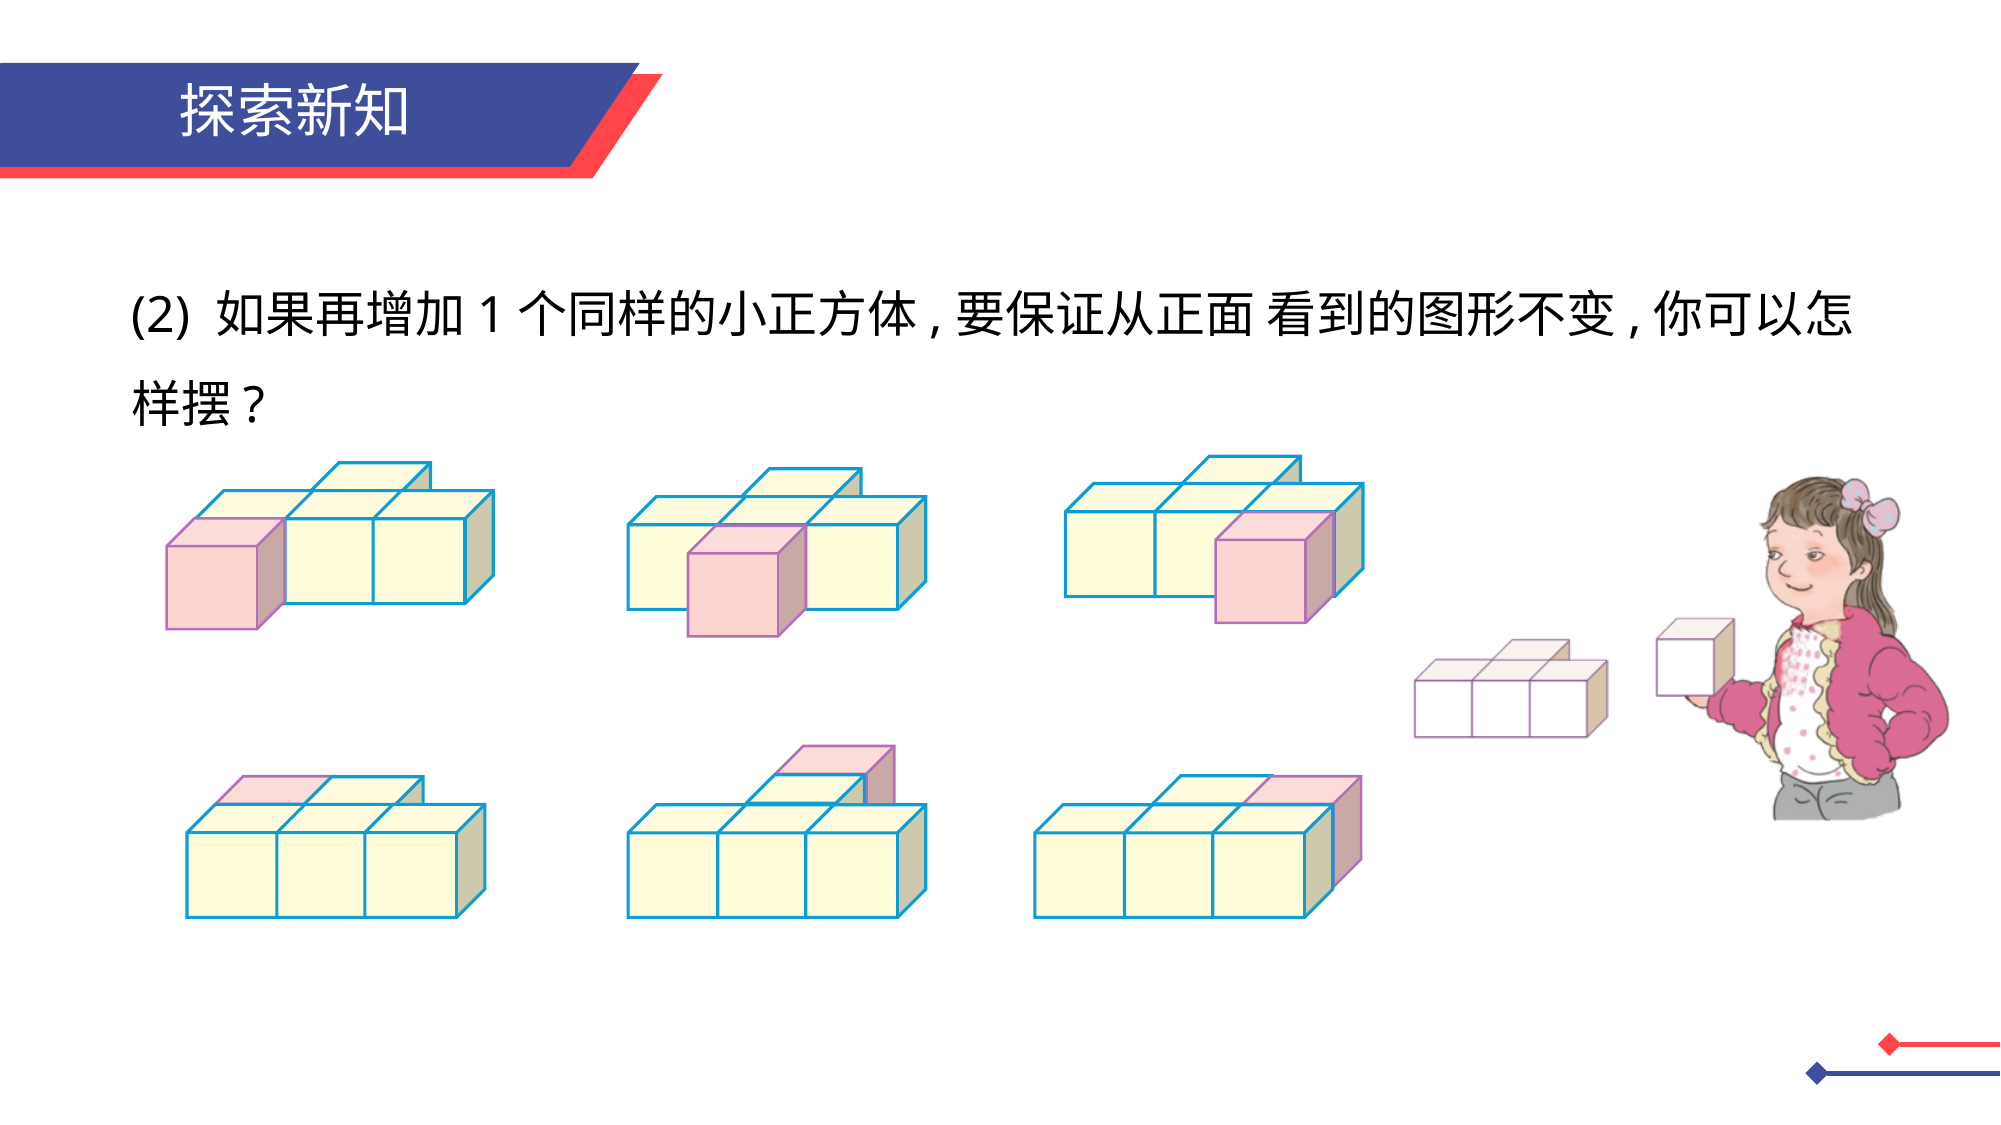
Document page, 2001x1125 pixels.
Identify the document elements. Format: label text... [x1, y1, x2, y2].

text_box [1152, 774, 1274, 803]
text_box [1215, 597, 1332, 623]
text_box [628, 804, 926, 918]
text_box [195, 462, 494, 604]
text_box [186, 776, 485, 918]
text_box 探索新知 [53, 66, 538, 152]
text_box [166, 518, 283, 630]
text_box [687, 610, 805, 637]
text_box [745, 773, 866, 803]
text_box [628, 468, 926, 610]
text_box (2) 如果再增加1个同样的小正方体,要保证从正面 看到的图形不变,你可以怎样摆? [116, 245, 1890, 440]
picture [1405, 448, 1969, 857]
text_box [1034, 804, 1333, 918]
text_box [1065, 456, 1363, 597]
